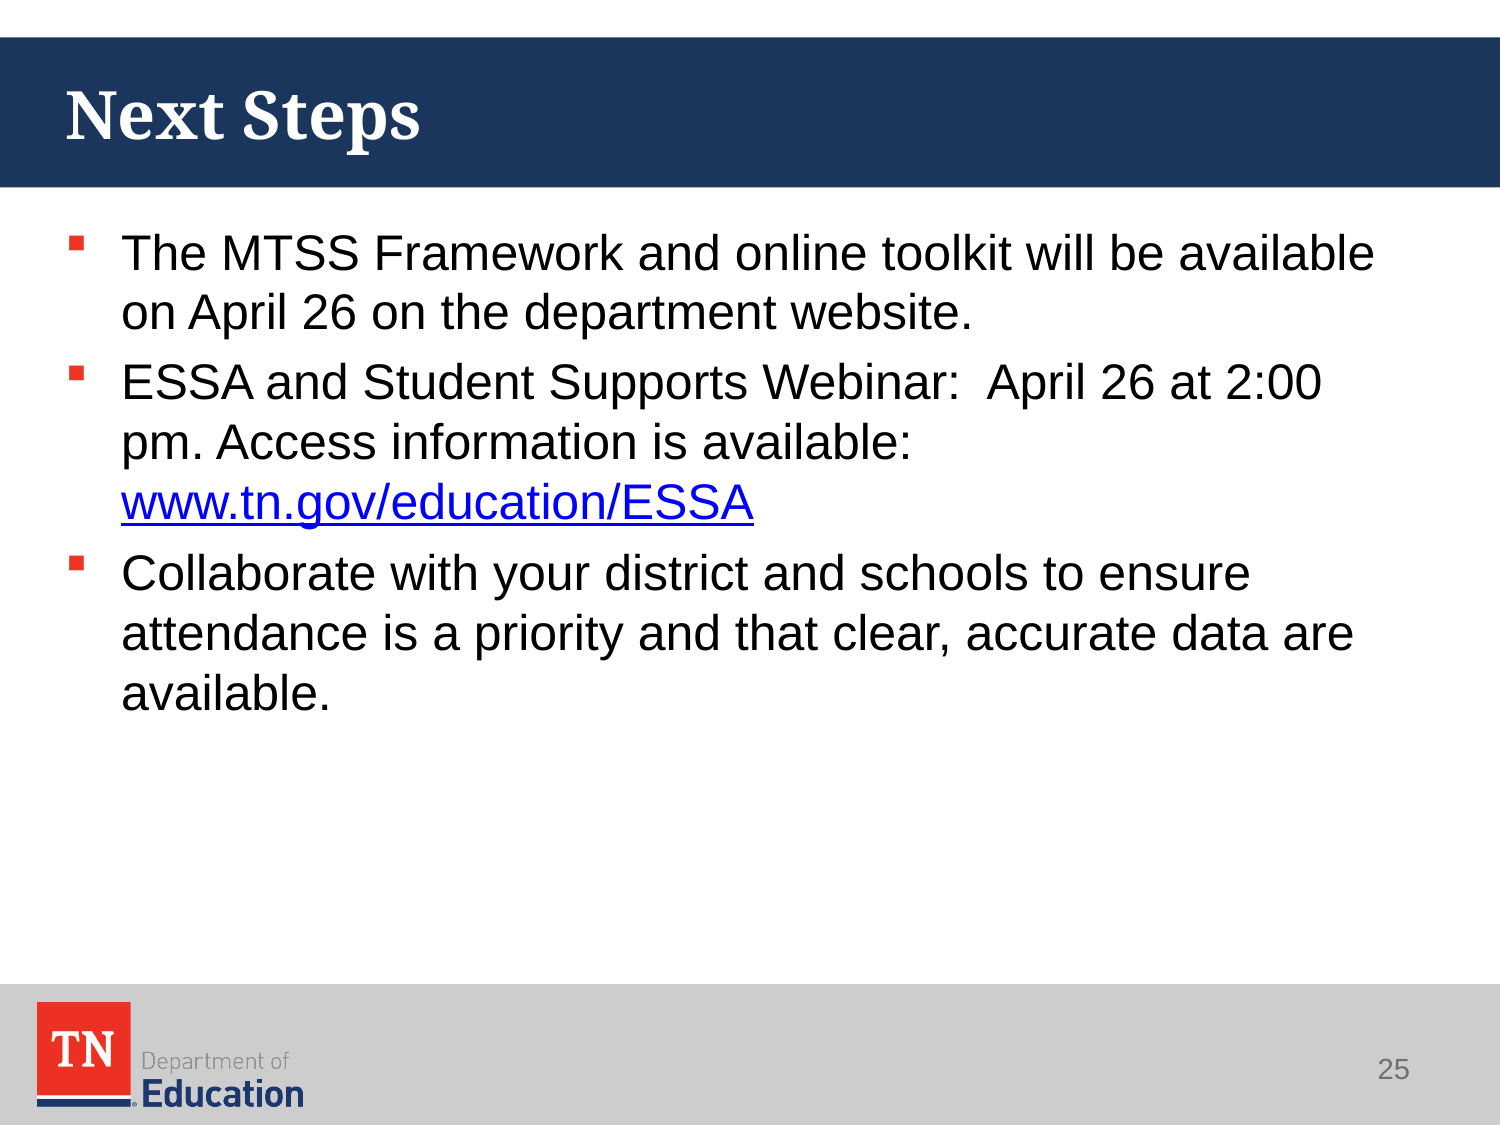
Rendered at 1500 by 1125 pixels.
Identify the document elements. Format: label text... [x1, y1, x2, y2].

slide_number 25 [1350, 1042, 1425, 1103]
title Next Steps [50, 37, 1413, 188]
picture [37, 1002, 303, 1107]
list The MTSS Framework and online toolkit will be available on April 26 on the department website. ESSA and Student Supports Webinar: April 26 at 2:00 pm. Access information is available: www.tn.gov/education/ESSA Collaborate with your district and schools to ensure attendance is a priority and that clear, accurate data are available. [50, 212, 1425, 955]
